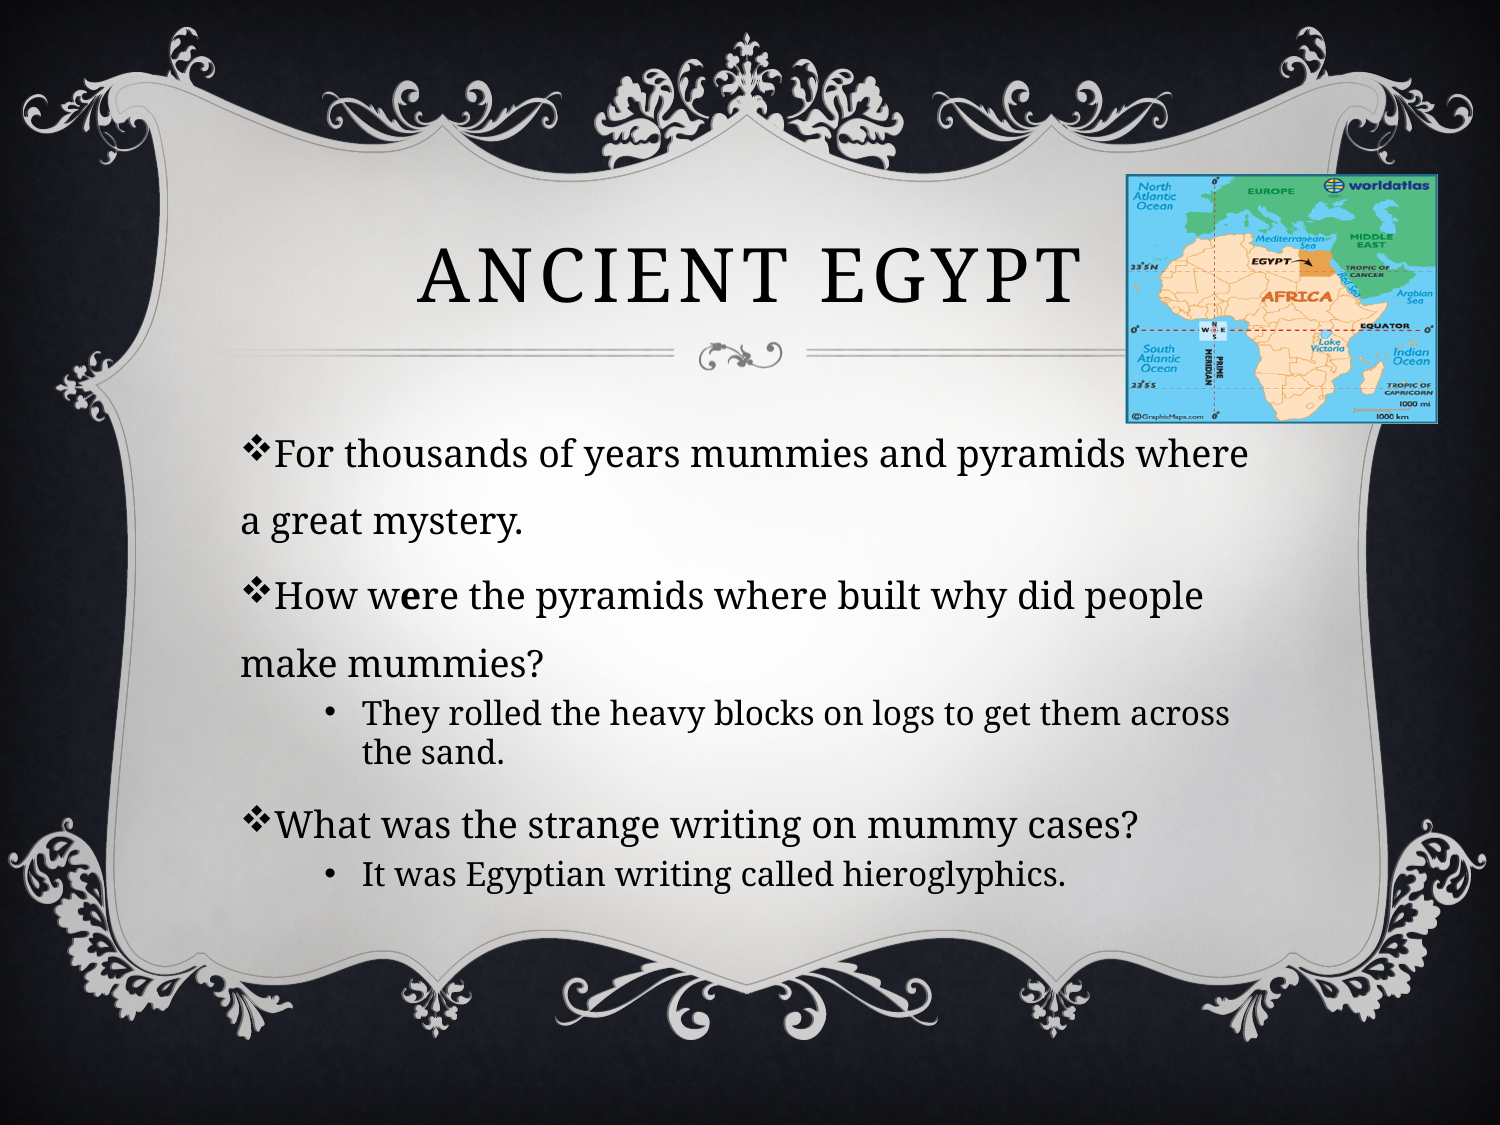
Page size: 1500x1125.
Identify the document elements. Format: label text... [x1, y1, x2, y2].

list For thousands of years mummies and pyramids where a great mystery. How were the pyramids where built why did people make mummies? They rolled the heavy blocks on logs to get them across the sand. What was the strange writing on mummy cases? It was Egyptian writing called hieroglyphics. [225, 399, 1275, 900]
picture [0, 0, 1500, 1125]
title Ancient Egypt [225, 212, 1124, 325]
